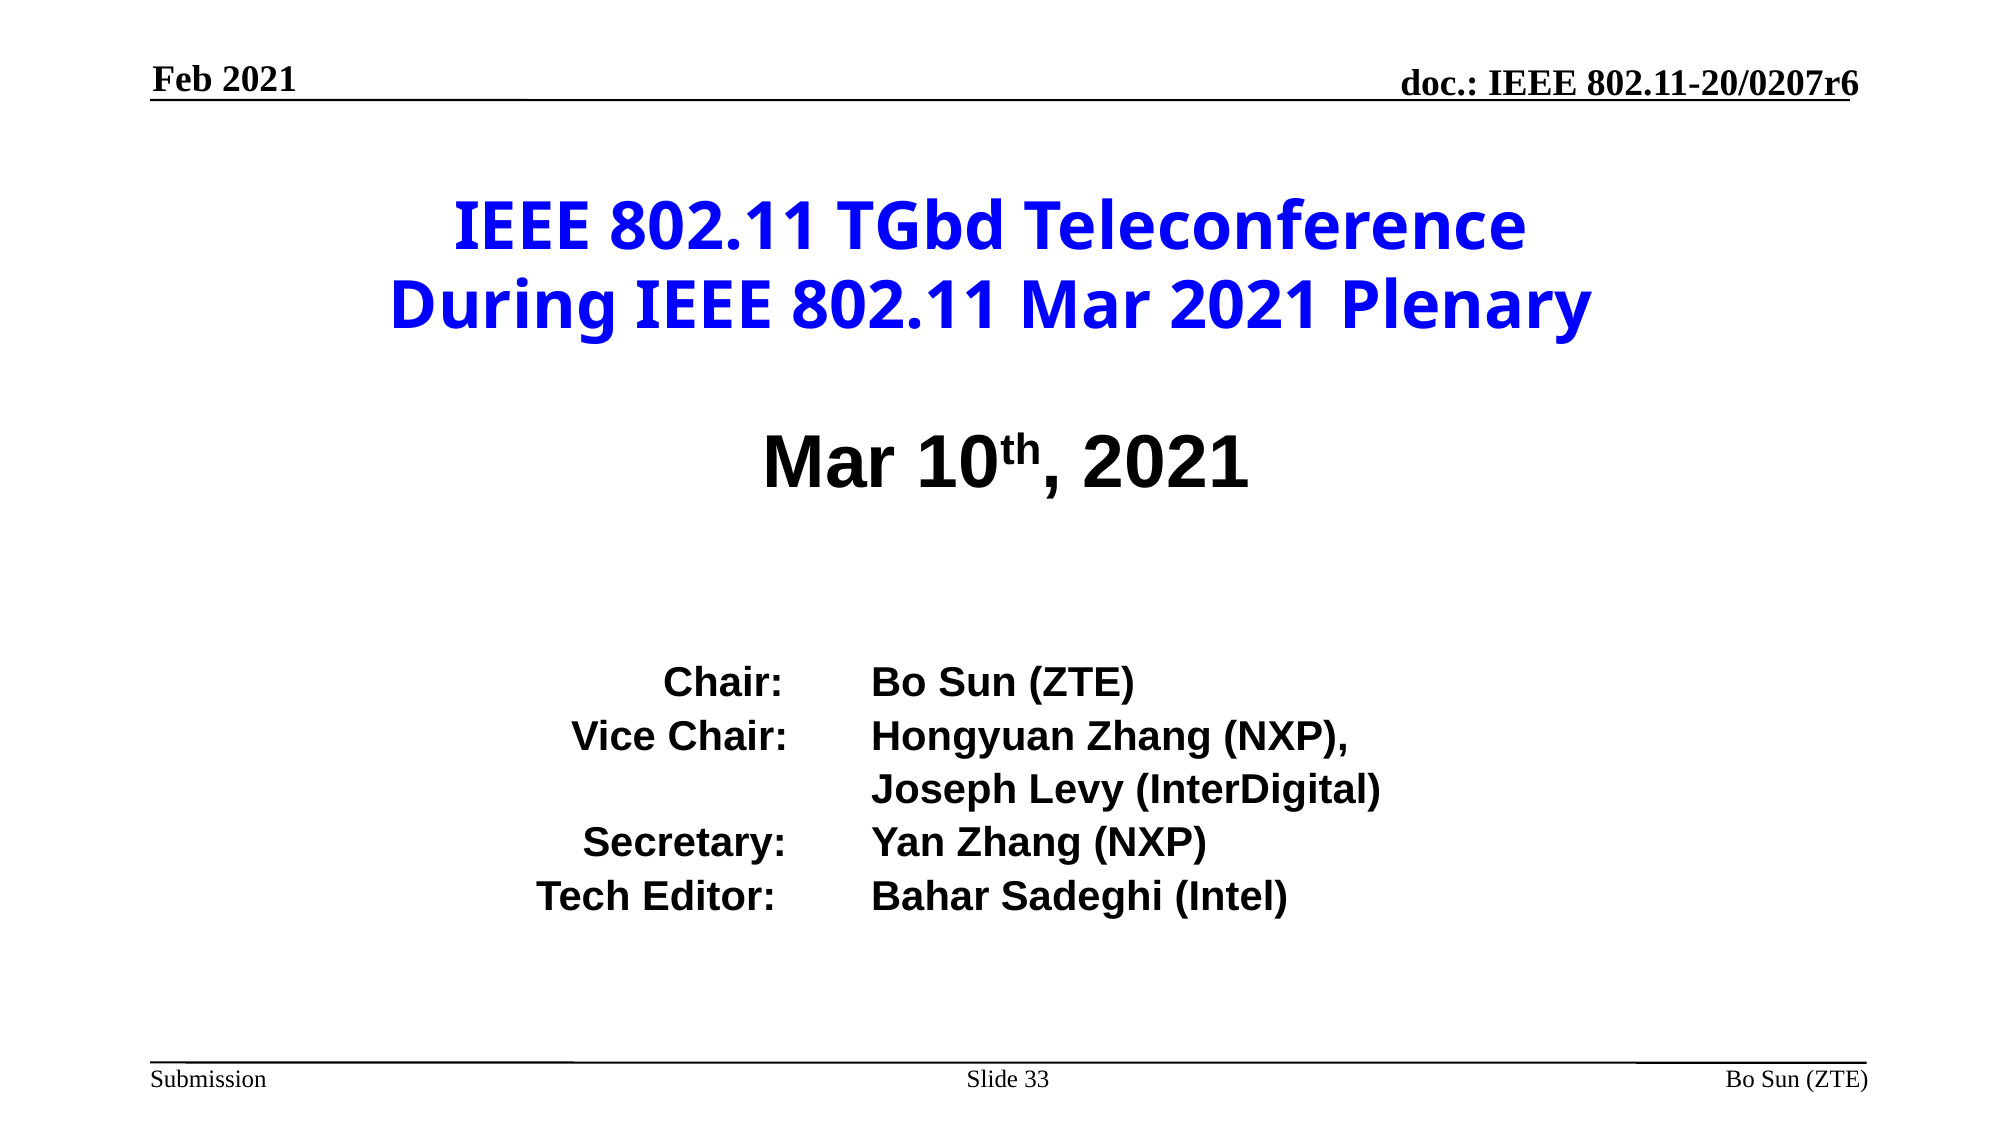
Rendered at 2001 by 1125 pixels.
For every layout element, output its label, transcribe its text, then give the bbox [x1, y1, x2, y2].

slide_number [152, 54, 563, 100]
title IEEE 802.11 TGbd Teleconference During IEEE 802.11 Mar 2021 Plenary [287, 112, 1695, 349]
footer Bo Sun (ZTE) [1171, 1061, 1869, 1093]
slide_number Slide 33 [949, 1061, 1067, 1123]
text_box Mar 10th, 2021 Chair: Bo Sun (ZTE) Vice Chair: Hongyuan Zhang (NXP), Joseph Levy (InterDigital) Secretary: Yan Zhang (NXP) Tech Editor: Bahar Sadeghi (Intel) [200, 349, 1813, 1027]
